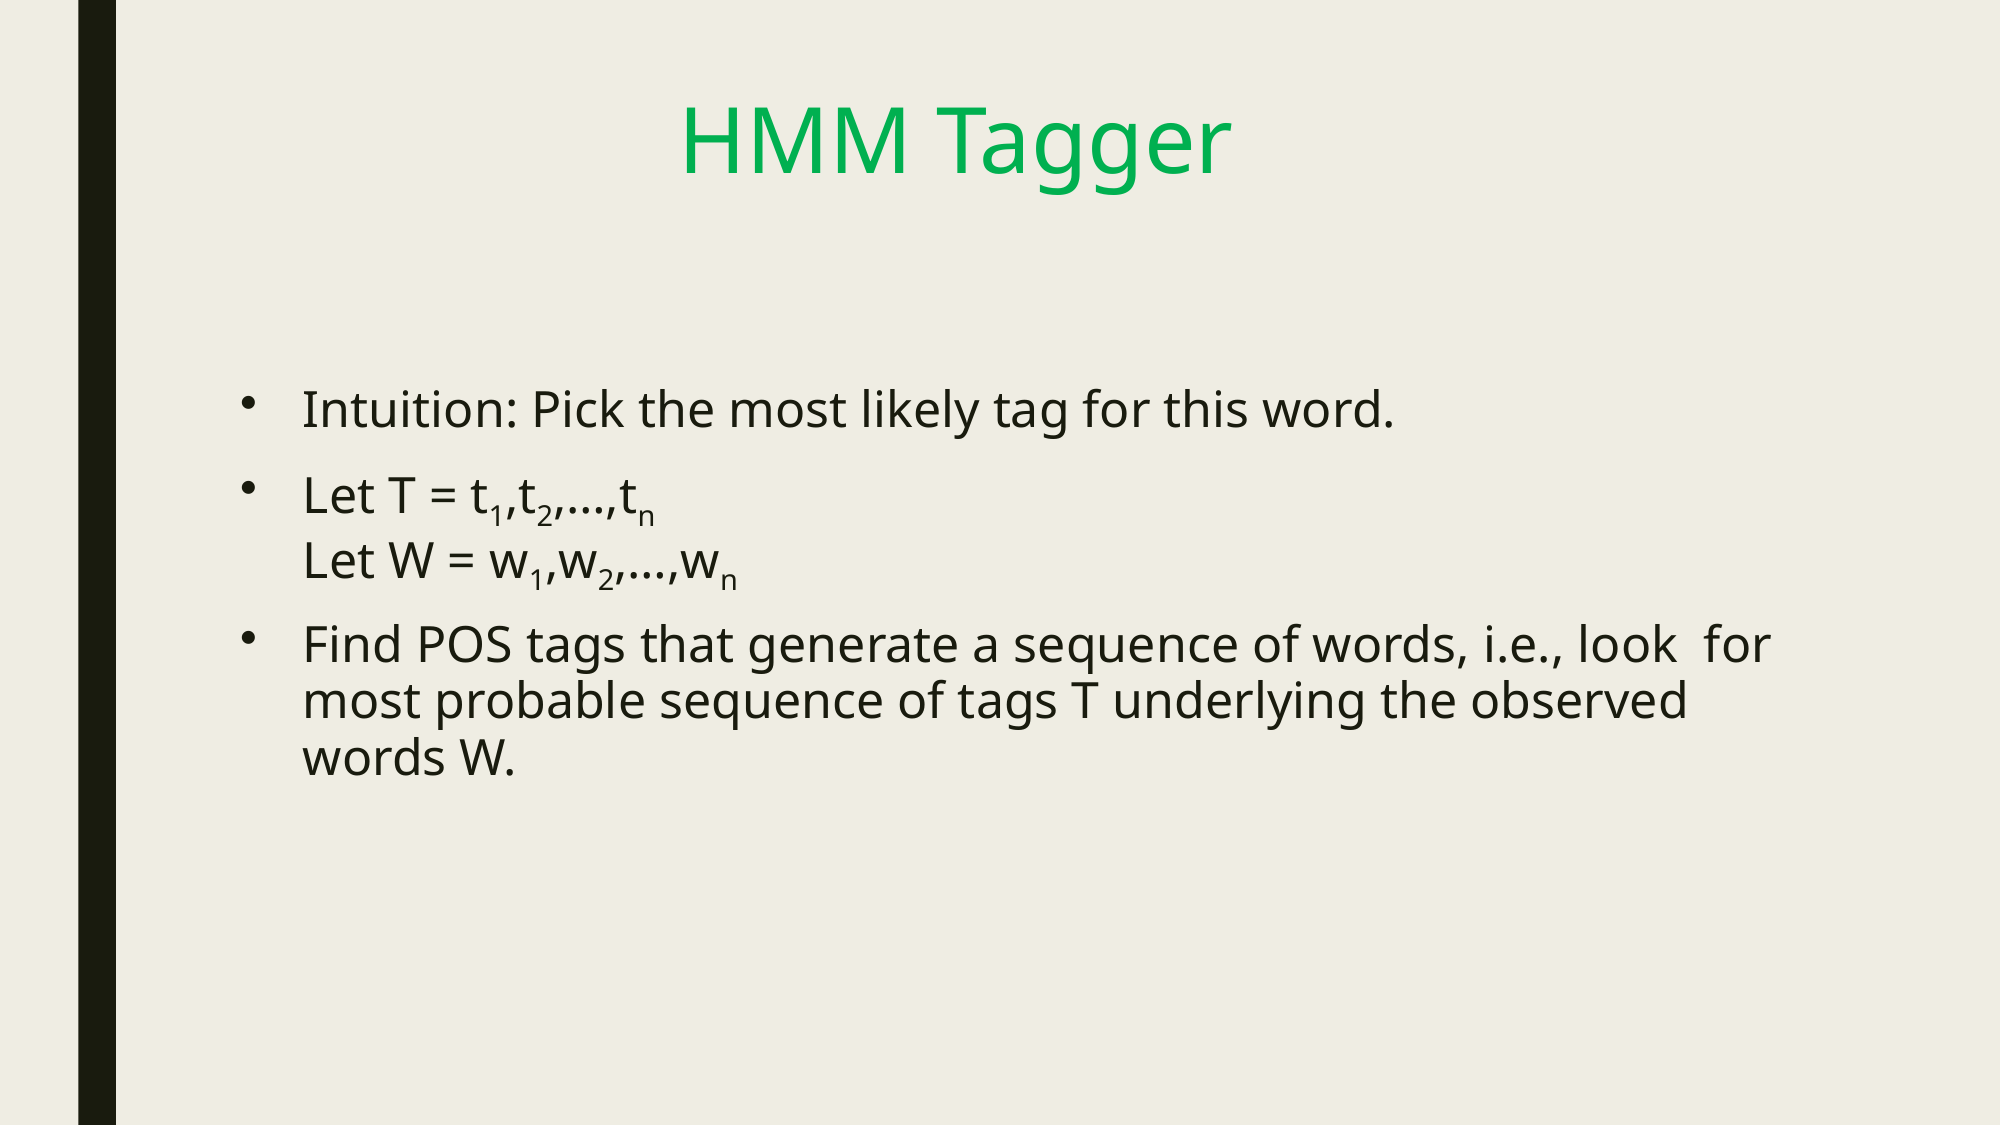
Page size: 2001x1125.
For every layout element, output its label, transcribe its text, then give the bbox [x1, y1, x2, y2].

list Intuition: Pick the most likely tag for this word. Let T = t1,t2,…,tn Let W = w1,w2,…,wn Find POS tags that generate a sequence of words, i.e., look for most probable sequence of tags T underlying the observed words W. [225, 375, 1800, 963]
title HMM Tagger [287, 87, 1625, 214]
